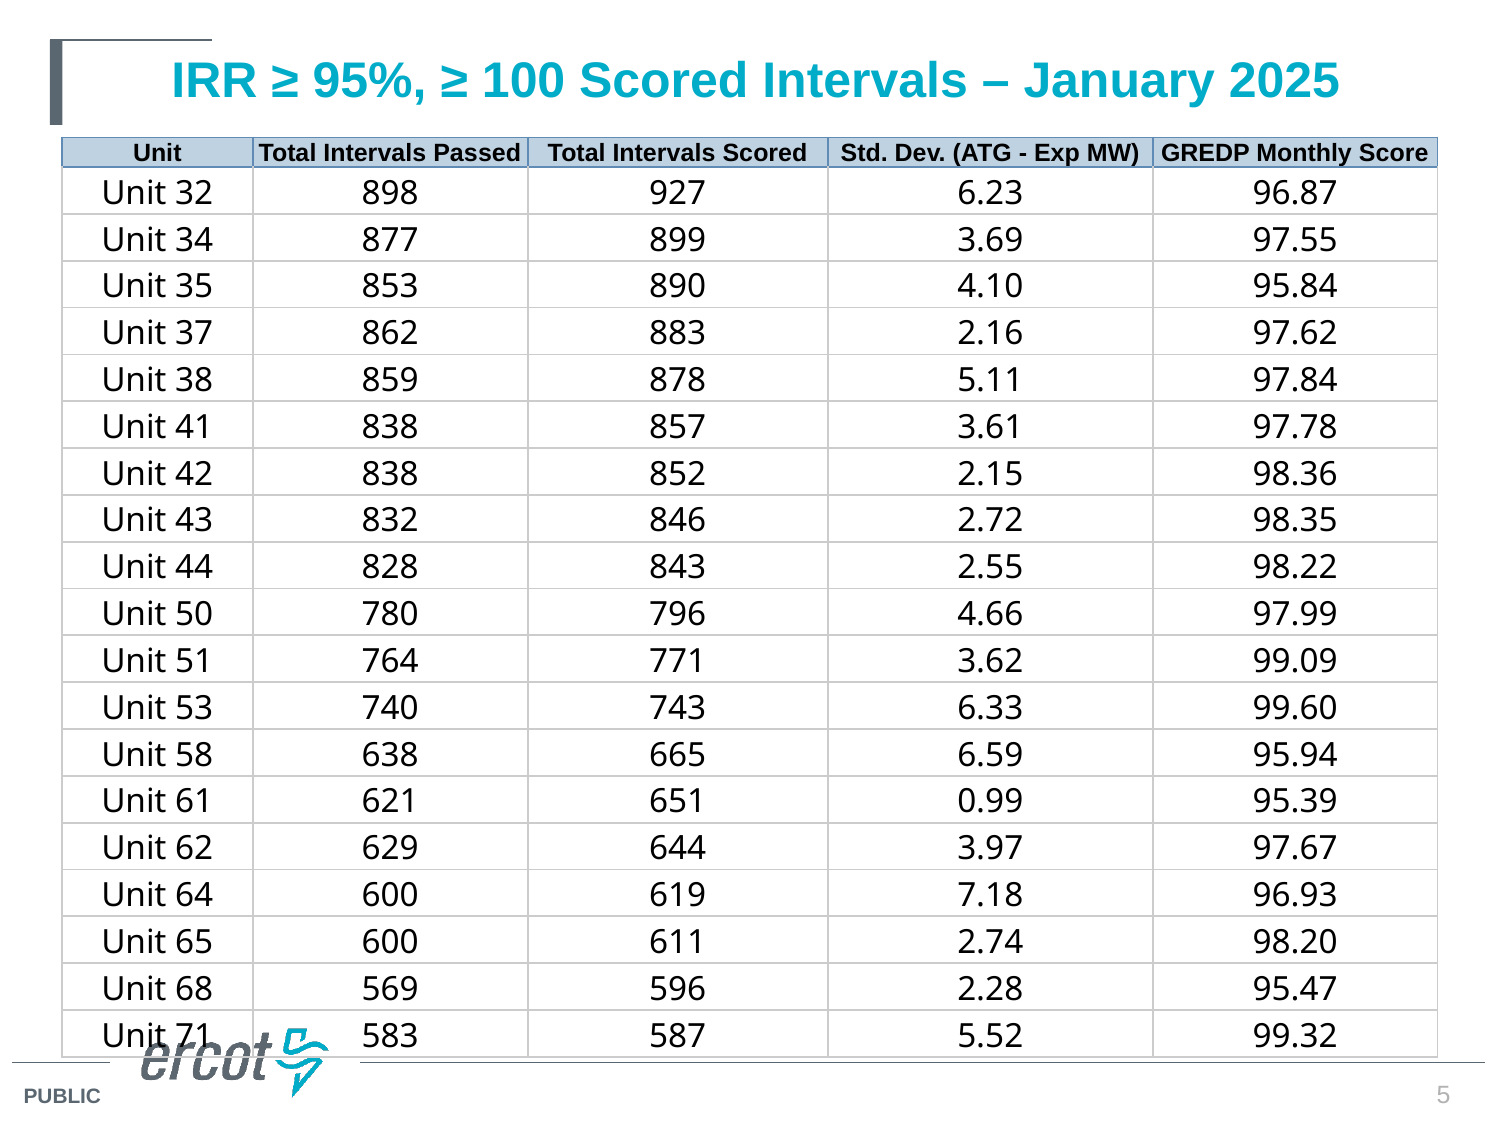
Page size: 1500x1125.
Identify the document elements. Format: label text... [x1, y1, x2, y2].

table_cell 5.11 [829, 355, 1152, 400]
table_cell Unit 44 [63, 543, 252, 588]
table_cell 98.22 [1154, 543, 1437, 588]
table_cell 838 [254, 402, 527, 447]
table_cell Unit 64 [63, 870, 252, 915]
table_cell 2.28 [829, 964, 1152, 1009]
table_cell 877 [254, 215, 527, 260]
table_cell Unit 65 [63, 917, 252, 962]
table_cell 857 [529, 402, 827, 447]
table_cell 665 [529, 730, 827, 775]
table_cell 0.99 [829, 777, 1152, 822]
table_cell 838 [254, 449, 527, 494]
table_cell 621 [254, 777, 527, 822]
table_cell 583 [254, 1011, 527, 1056]
table_cell 843 [529, 543, 827, 588]
table_cell 600 [254, 917, 527, 962]
table_cell 95.84 [1154, 262, 1437, 307]
table_cell 587 [529, 1011, 827, 1056]
table_cell 883 [529, 308, 827, 354]
table_cell 859 [254, 355, 527, 400]
table_cell 899 [529, 215, 827, 260]
table_cell 651 [529, 777, 827, 822]
table_cell Unit 32 [63, 168, 252, 213]
table_cell 796 [529, 589, 827, 634]
table_cell Unit 53 [63, 683, 252, 728]
table_cell Unit 37 [63, 308, 252, 354]
table_header Unit [63, 138, 252, 166]
table_cell Unit 68 [63, 964, 252, 1009]
table_cell Unit 42 [63, 449, 252, 494]
table_cell 569 [254, 964, 527, 1009]
table_cell 852 [529, 449, 827, 494]
table_cell 97.99 [1154, 589, 1437, 634]
table_cell 97.55 [1154, 215, 1437, 260]
table_cell 2.15 [829, 449, 1152, 494]
table_cell 743 [529, 683, 827, 728]
table_cell 828 [254, 543, 527, 588]
table_cell 99.09 [1154, 636, 1437, 681]
table_cell 7.18 [829, 870, 1152, 915]
table_cell 853 [254, 262, 527, 307]
table_cell 596 [529, 964, 827, 1009]
table_cell 95.39 [1154, 777, 1437, 822]
table_cell 898 [254, 168, 527, 213]
slide_number 5 [1412, 1076, 1475, 1112]
table_cell 611 [529, 917, 827, 962]
table_cell Unit 41 [63, 402, 252, 447]
title IRR ≥ 95%, ≥ 100 Scored Intervals – January 2025 [62, 39, 1450, 158]
table_cell 97.78 [1154, 402, 1437, 447]
table_cell 2.74 [829, 917, 1152, 962]
table_cell 98.20 [1154, 917, 1437, 962]
table_cell Unit 35 [63, 262, 252, 307]
table_header GREDP Monthly Score [1154, 138, 1437, 166]
table_cell 3.62 [829, 636, 1152, 681]
table_cell Unit 62 [63, 824, 252, 869]
table_cell Unit 61 [63, 777, 252, 822]
table_cell 4.66 [829, 589, 1152, 634]
table_cell 3.69 [829, 215, 1152, 260]
table_cell 97.84 [1154, 355, 1437, 400]
picture [137, 1058, 332, 1100]
table_cell 98.36 [1154, 449, 1437, 494]
table_cell 890 [529, 262, 827, 307]
table_cell 97.62 [1154, 308, 1437, 354]
table_cell Unit 58 [63, 730, 252, 775]
table_cell 5.52 [829, 1011, 1152, 1056]
table_cell 98.35 [1154, 496, 1437, 541]
table_cell 6.59 [829, 730, 1152, 775]
table_cell 96.93 [1154, 870, 1437, 915]
table_cell Unit 71 [63, 1011, 252, 1056]
table_cell Unit 50 [63, 589, 252, 634]
table_cell 619 [529, 870, 827, 915]
table_cell 644 [529, 824, 827, 869]
table_cell 3.97 [829, 824, 1152, 869]
table_cell 95.94 [1154, 730, 1437, 775]
table_cell 764 [254, 636, 527, 681]
table_header Total Intervals Scored [529, 138, 827, 166]
table_cell 629 [254, 824, 527, 869]
table_cell 862 [254, 308, 527, 354]
table_cell 927 [529, 168, 827, 213]
table_cell Unit 51 [63, 636, 252, 681]
table_cell 97.67 [1154, 824, 1437, 869]
table_cell 99.60 [1154, 683, 1437, 728]
table_cell 600 [254, 870, 527, 915]
table_cell 2.16 [829, 308, 1152, 354]
table_cell 740 [254, 683, 527, 728]
table_cell Unit 34 [63, 215, 252, 260]
table_cell 846 [529, 496, 827, 541]
table_cell 99.32 [1154, 1011, 1437, 1056]
table_cell 878 [529, 355, 827, 400]
table_cell 96.87 [1154, 168, 1437, 213]
table_header Total Intervals Passed [254, 138, 527, 166]
table_cell 95.47 [1154, 964, 1437, 1009]
table_cell 771 [529, 636, 827, 681]
table_cell 6.23 [829, 168, 1152, 213]
table_cell 6.33 [829, 683, 1152, 728]
table_cell 2.55 [829, 543, 1152, 588]
table_cell 638 [254, 730, 527, 775]
table_cell 832 [254, 496, 527, 541]
table_cell 4.10 [829, 262, 1152, 307]
table_cell 2.72 [829, 496, 1152, 541]
table_cell Unit 43 [63, 496, 252, 541]
table_cell Unit 38 [63, 355, 252, 400]
table_cell 780 [254, 589, 527, 634]
table_header Std. Dev. (ATG - Exp MW) [829, 138, 1152, 166]
table_cell 3.61 [829, 402, 1152, 447]
